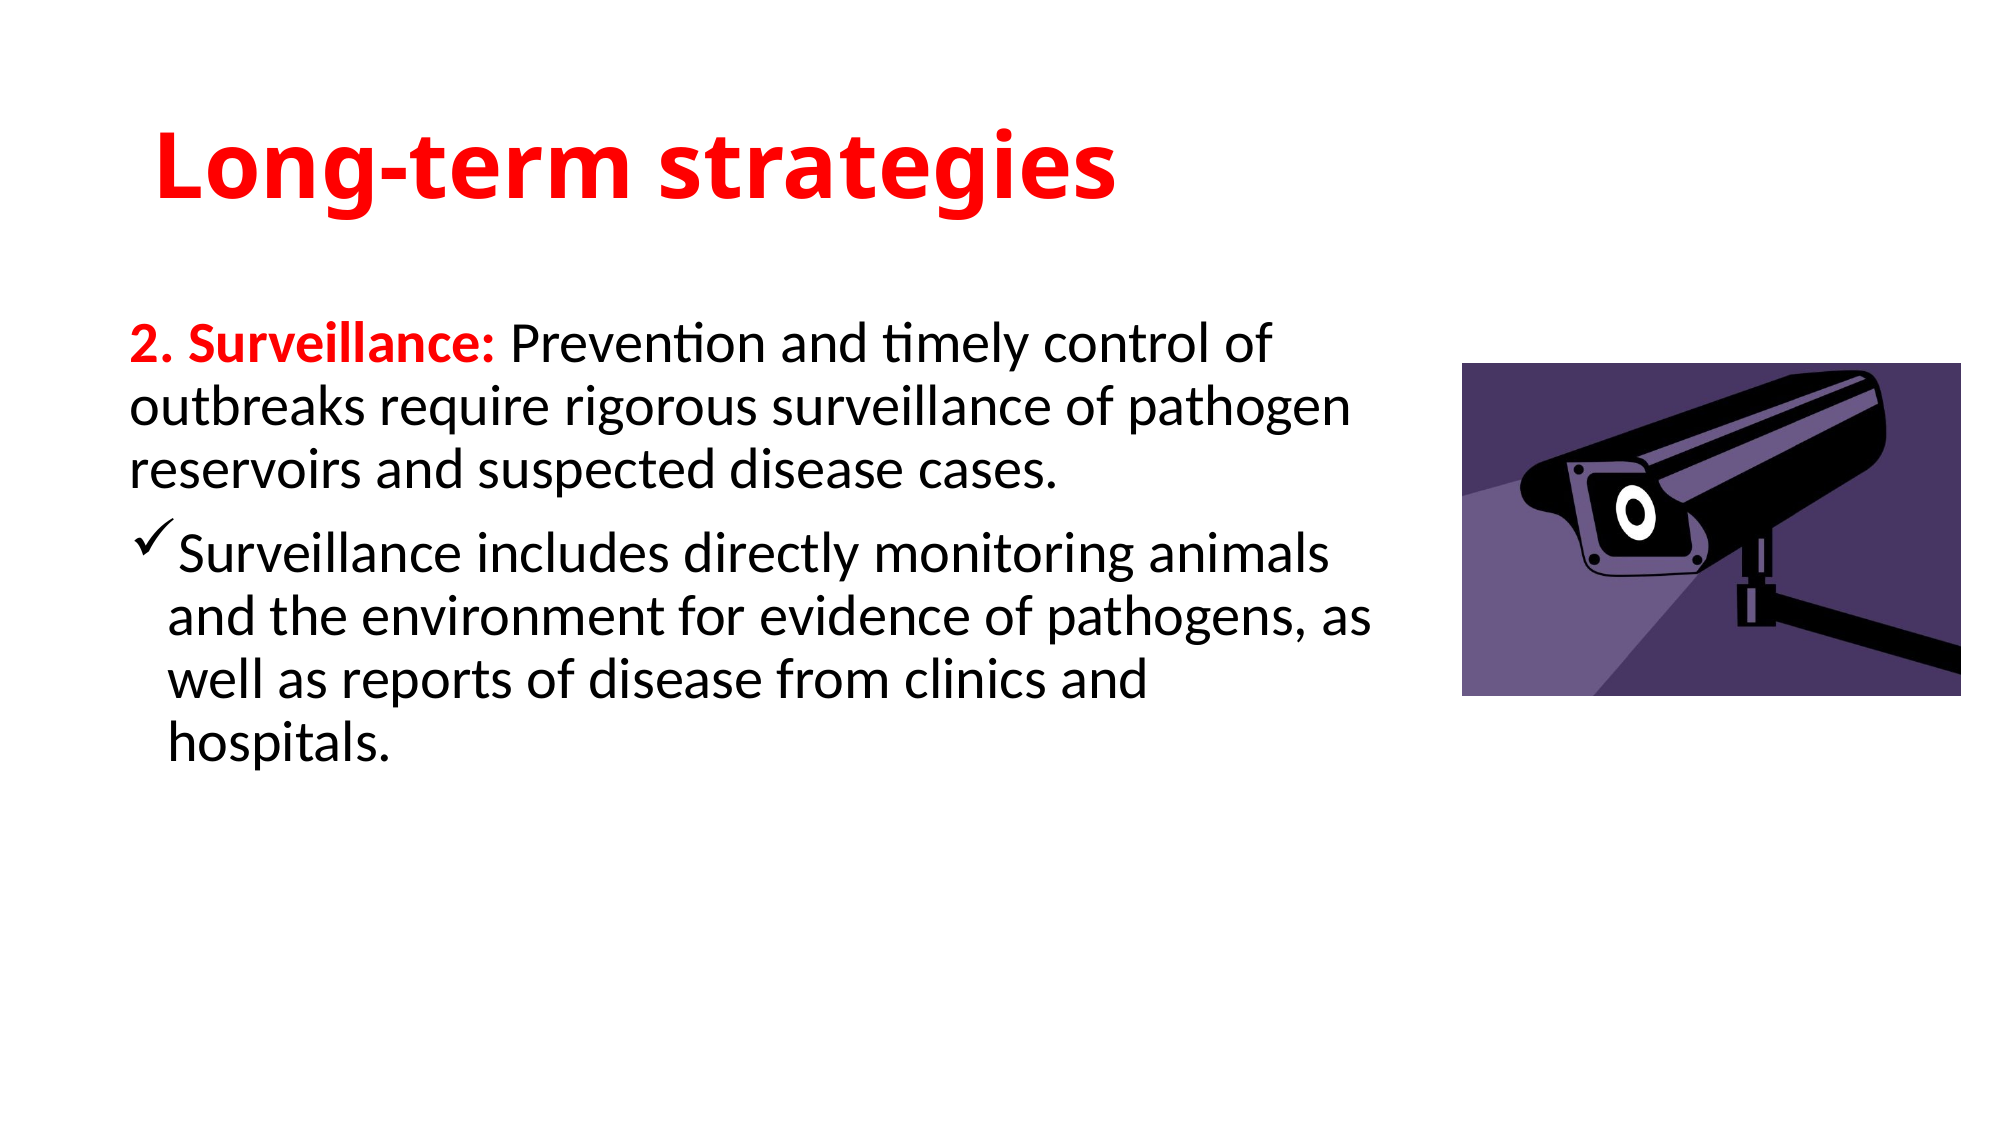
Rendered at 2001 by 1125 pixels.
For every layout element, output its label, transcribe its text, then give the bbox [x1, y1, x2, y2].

picture [1462, 363, 1961, 696]
list 2. Surveillance: Prevention and timely control of outbreaks require rigorous surveillance of pathogen reservoirs and suspected disease cases. Surveillance includes directly monitoring animals and the environment for evidence of pathogens, as well as reports of disease from clinics and hospitals. [115, 304, 1397, 1019]
title Long-term strategies [137, 59, 1863, 278]
